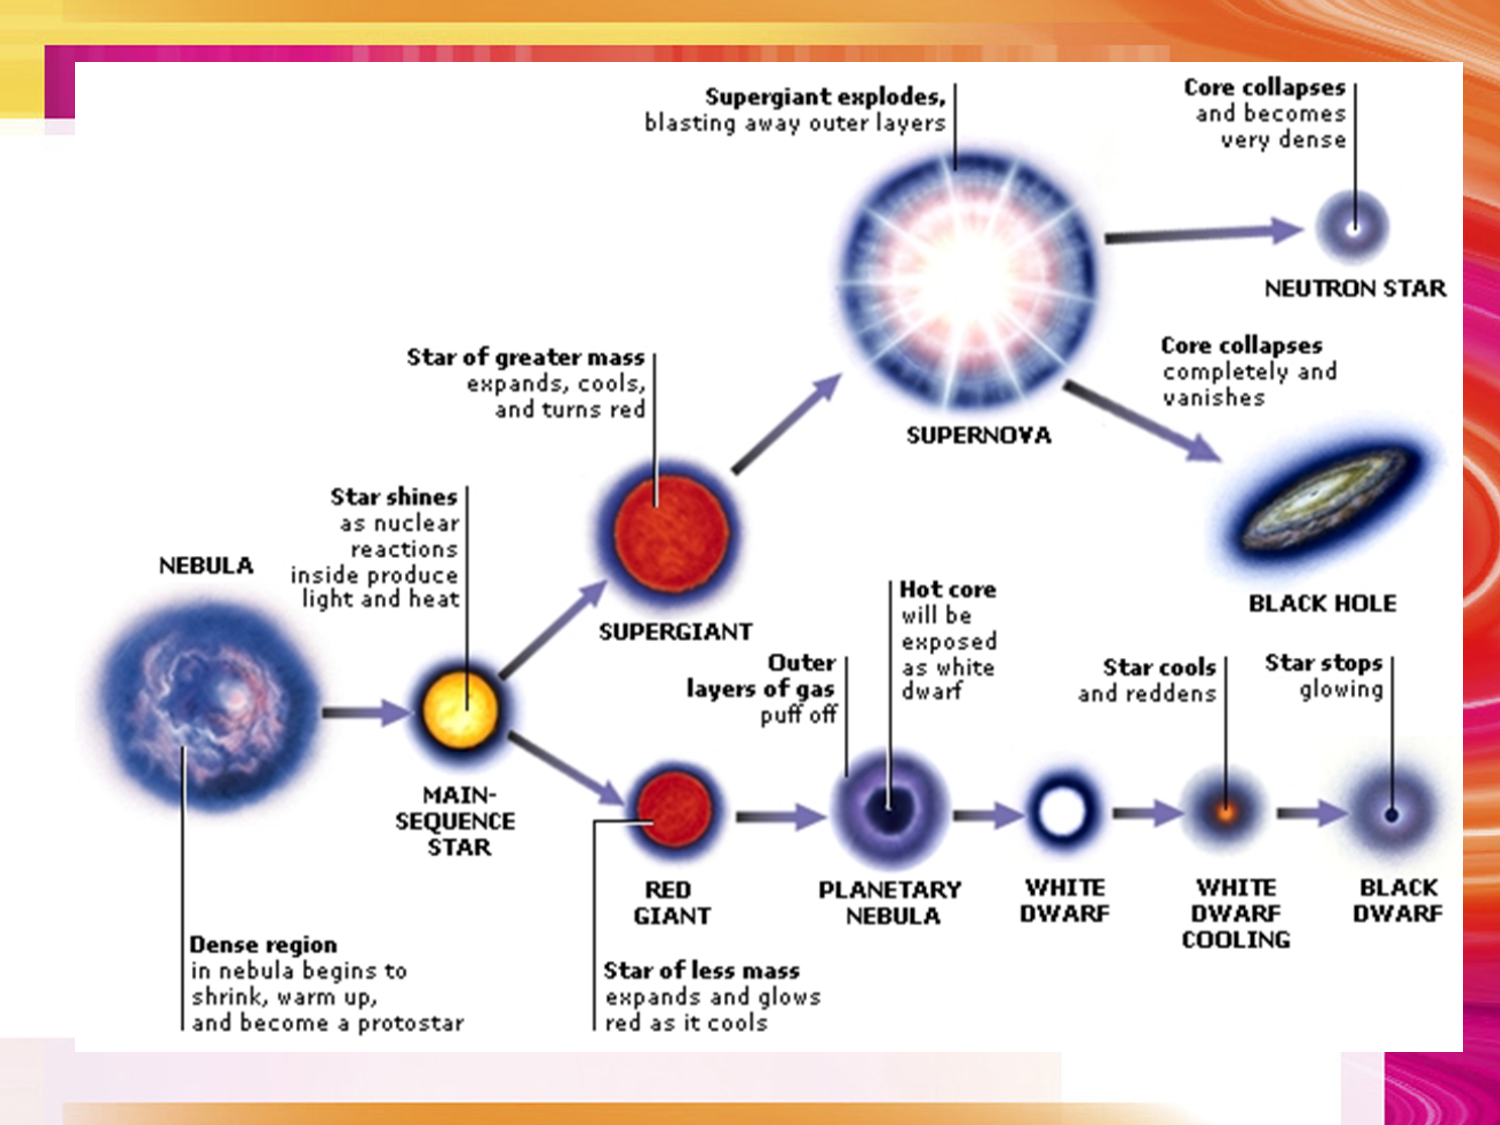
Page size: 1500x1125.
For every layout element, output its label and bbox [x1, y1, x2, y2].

list [74, 62, 1463, 1052]
picture [0, 0, 1500, 1125]
